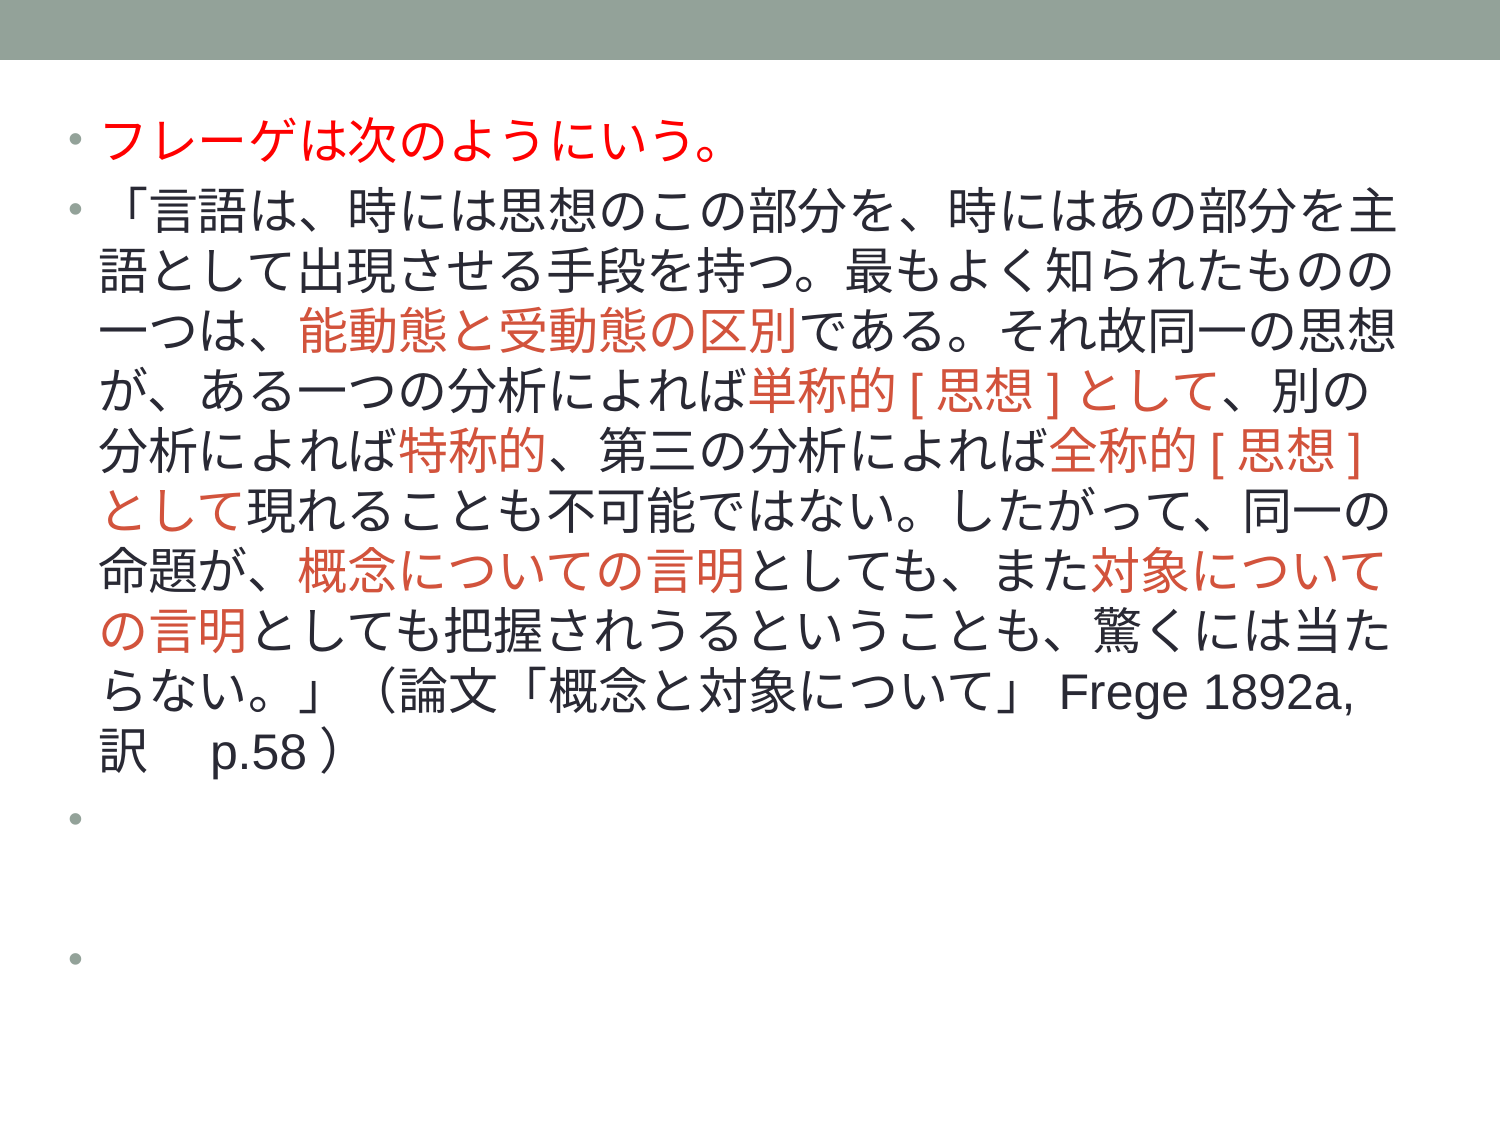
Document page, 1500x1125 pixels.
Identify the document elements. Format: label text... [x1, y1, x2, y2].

list フレーゲは次のようにいう。 「言語は、時には思想のこの部分を、時にはあの部分を主語として出現させる手段を持つ。最もよく知られたものの一つは、能動態と受動態の区別である。それ故同一の思想が、ある一つの分析によれば単称的[思想]として、別の分析によれば特称的、第三の分析によれば全称的[思想]として現れることも不可能ではない。したがって、同一の命題が、概念についての言明としても、また対象についての言明としても把握されうるということも、驚くには当たらない。」（論文「概念と対象について」Frege 1892a, 訳 p.58） [53, 101, 1425, 1063]
